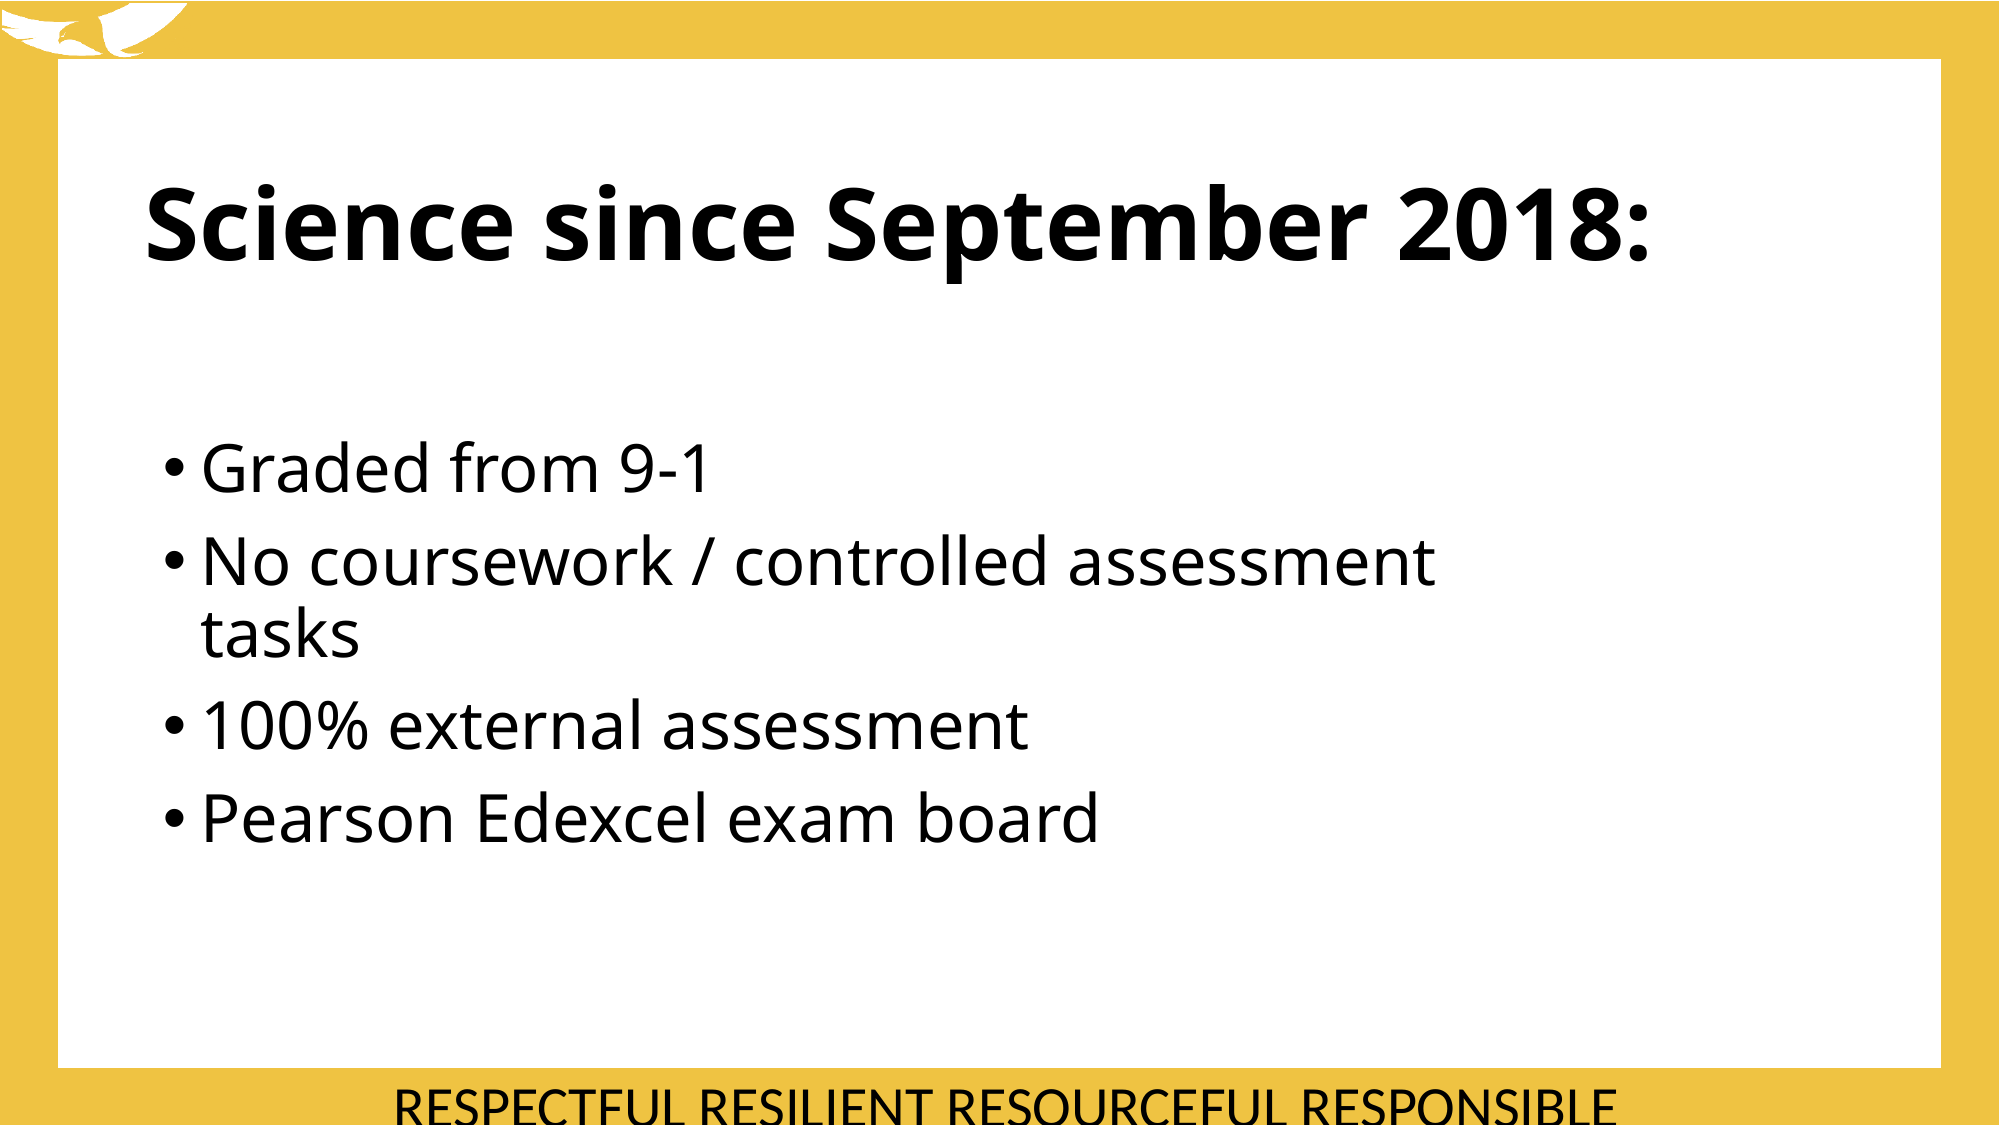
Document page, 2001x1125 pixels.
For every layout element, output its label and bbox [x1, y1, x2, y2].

text_box [0, 3, 1999, 1125]
